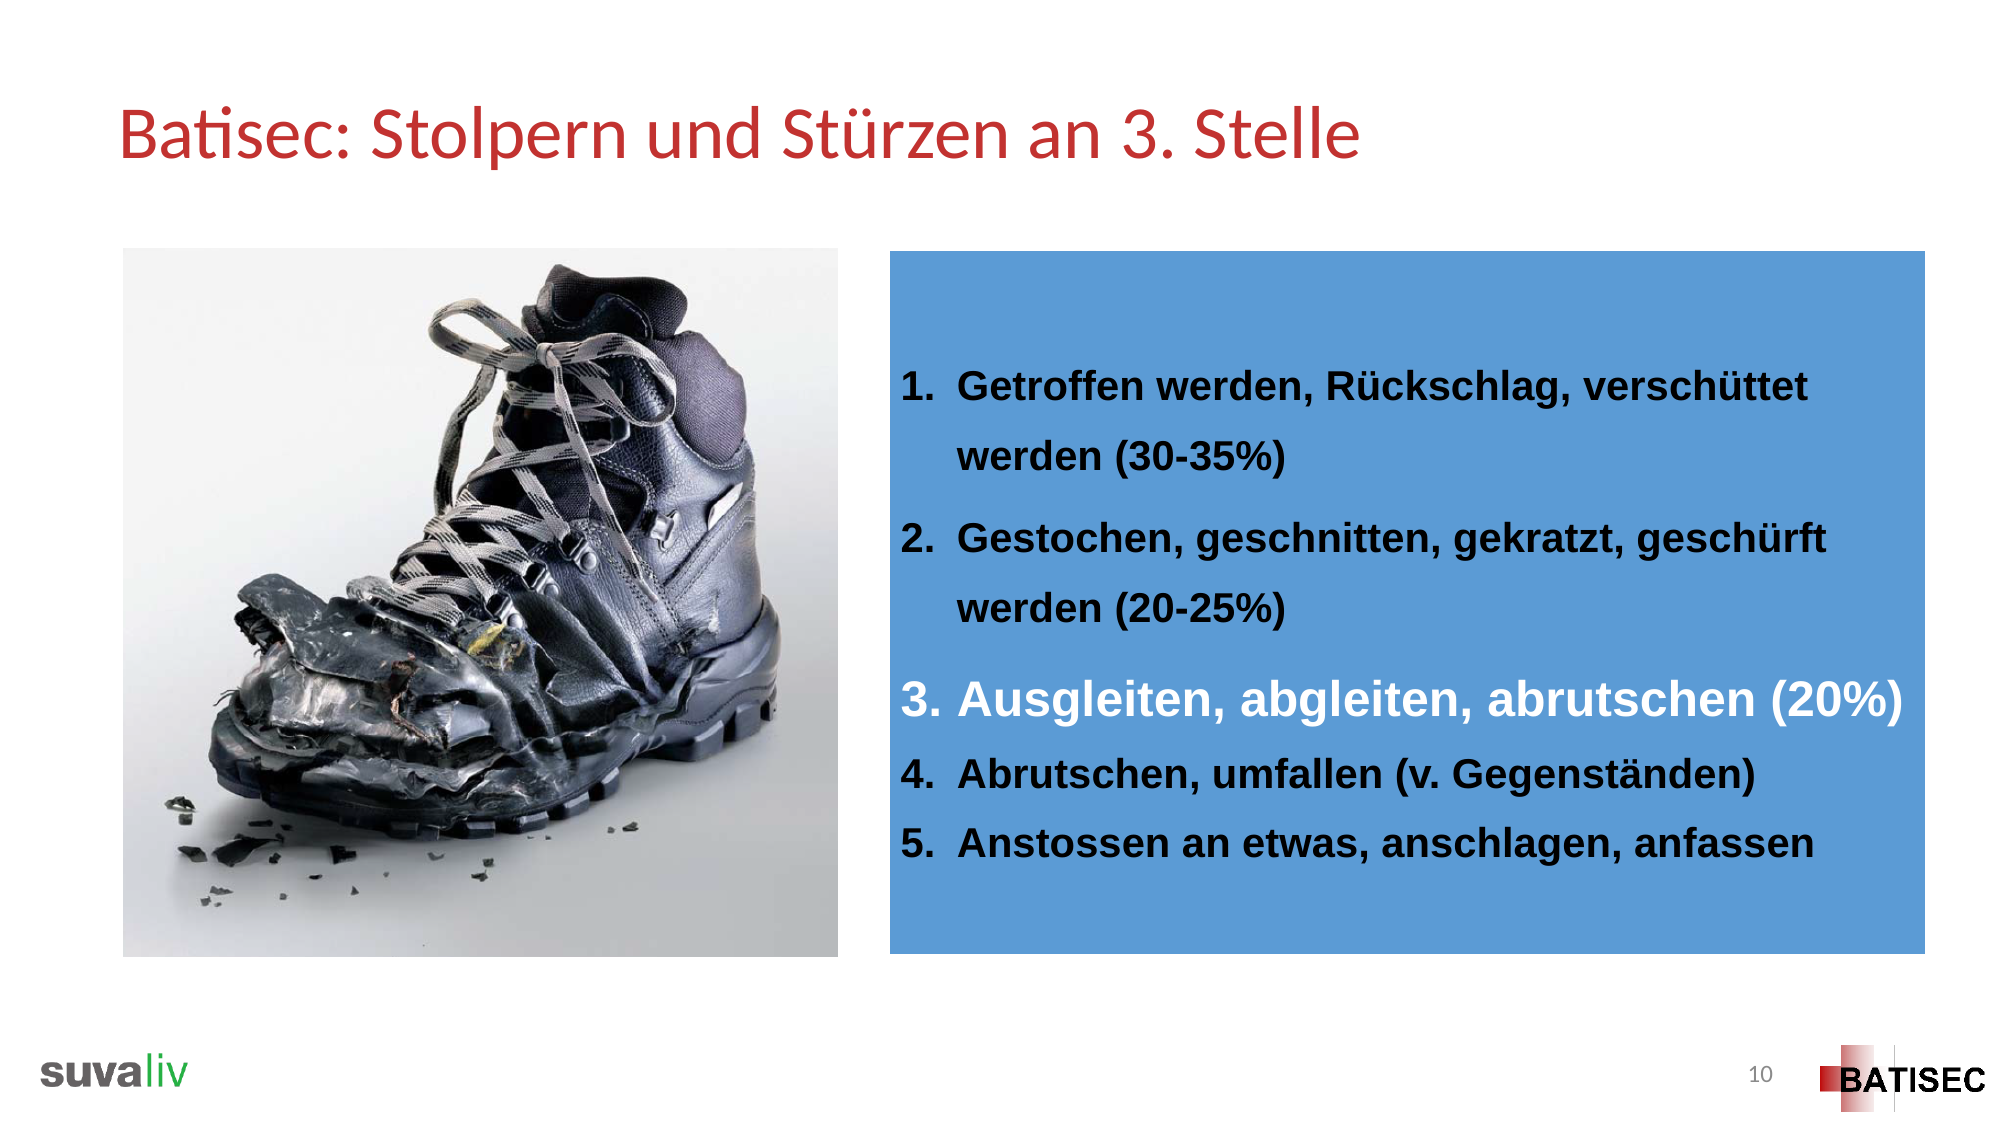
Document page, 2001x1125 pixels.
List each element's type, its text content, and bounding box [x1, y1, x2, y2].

picture [40, 1053, 188, 1087]
slide_number 10 [1584, 1042, 1789, 1103]
table_header Getroffen werden, Rückschlag, verschüttet werden (30-35%) Gestochen, geschnitten, gekratzt, geschürft werden (20-25%) Ausgleiten, abgleiten, abrutschen (20%) Abrutschen, umfallen (v. Gegenständen) Anstossen an etwas, anschlagen, anfassen [890, 251, 1925, 954]
title Batisec: Stolpern und Stürzen an 3. Stelle [0, 59, 2000, 209]
picture [123, 248, 838, 957]
text_box [992, 251, 1985, 1035]
picture [1820, 1045, 1985, 1112]
